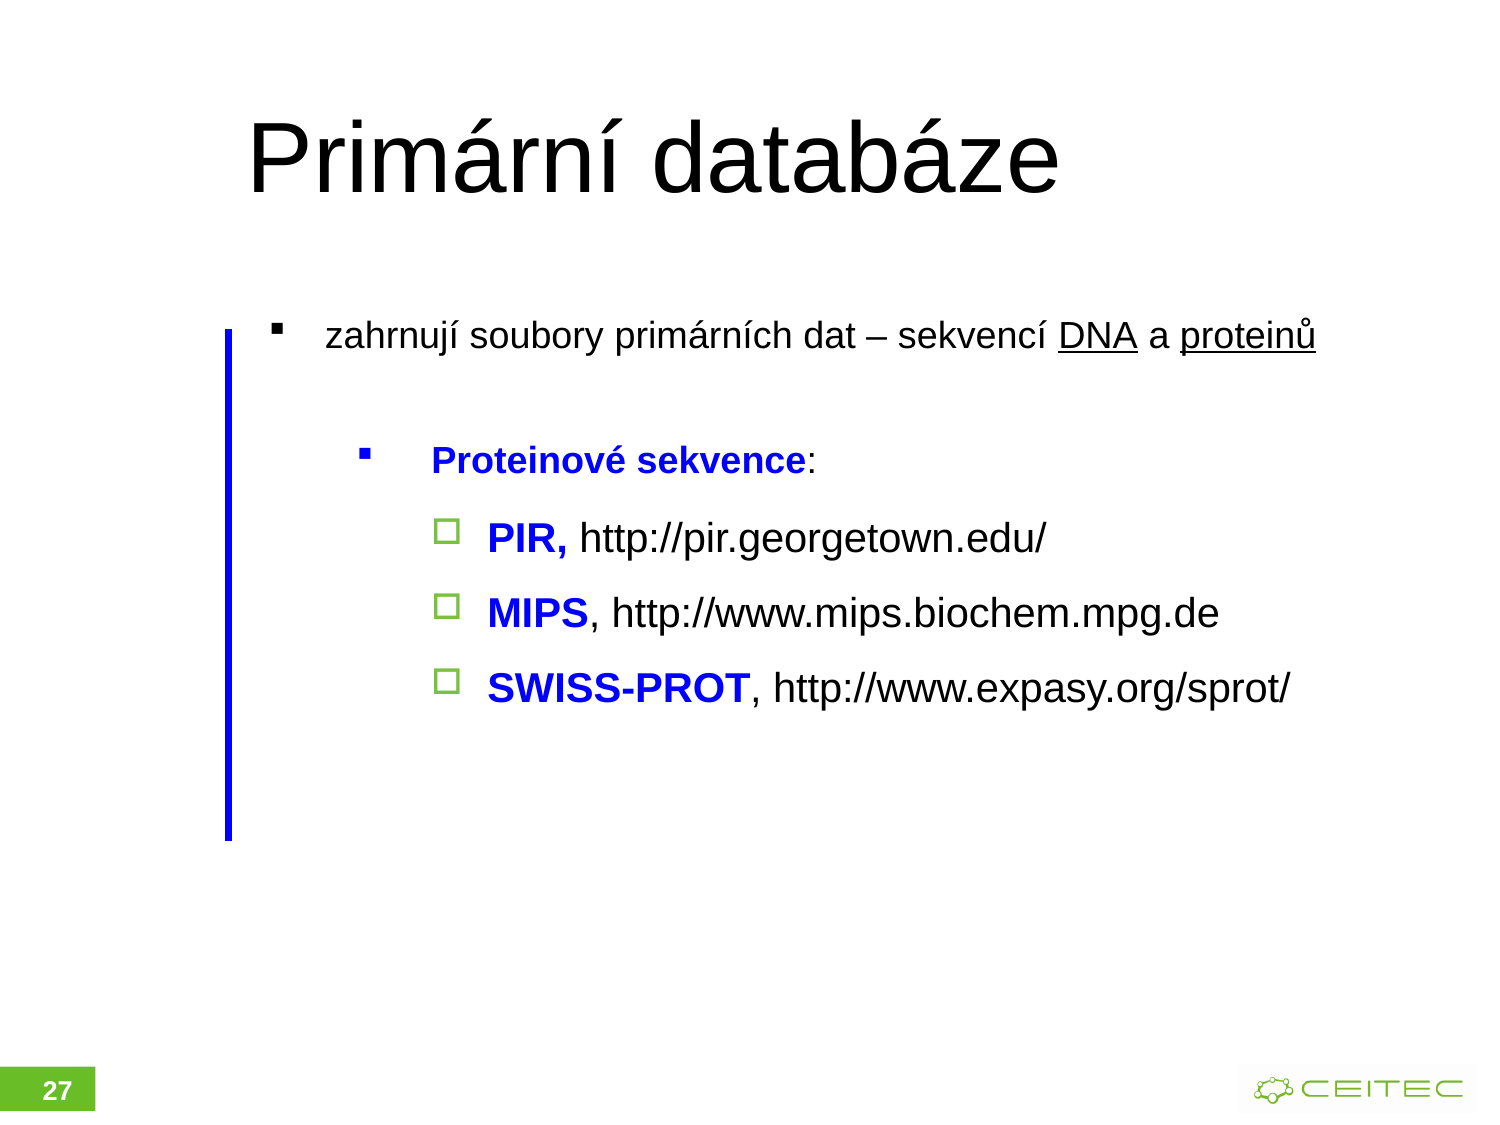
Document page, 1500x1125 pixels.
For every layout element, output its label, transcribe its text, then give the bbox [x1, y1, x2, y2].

text_box PIR, http://pir.georgetown.edu/ [415, 503, 1500, 578]
picture [1238, 1064, 1478, 1113]
text_box zahrnují soubory primárních dat – sekvencí DNA a proteinů [253, 303, 1429, 379]
text_box SWISS-PROT, http://www.expasy.org/sprot/ [415, 653, 1500, 766]
text_box Proteinové sekvence: [341, 428, 1204, 504]
text_box Primární databáze [231, 26, 1382, 278]
text_box MIPS, http://www.mips.biochem.mpg.de [415, 578, 1500, 653]
